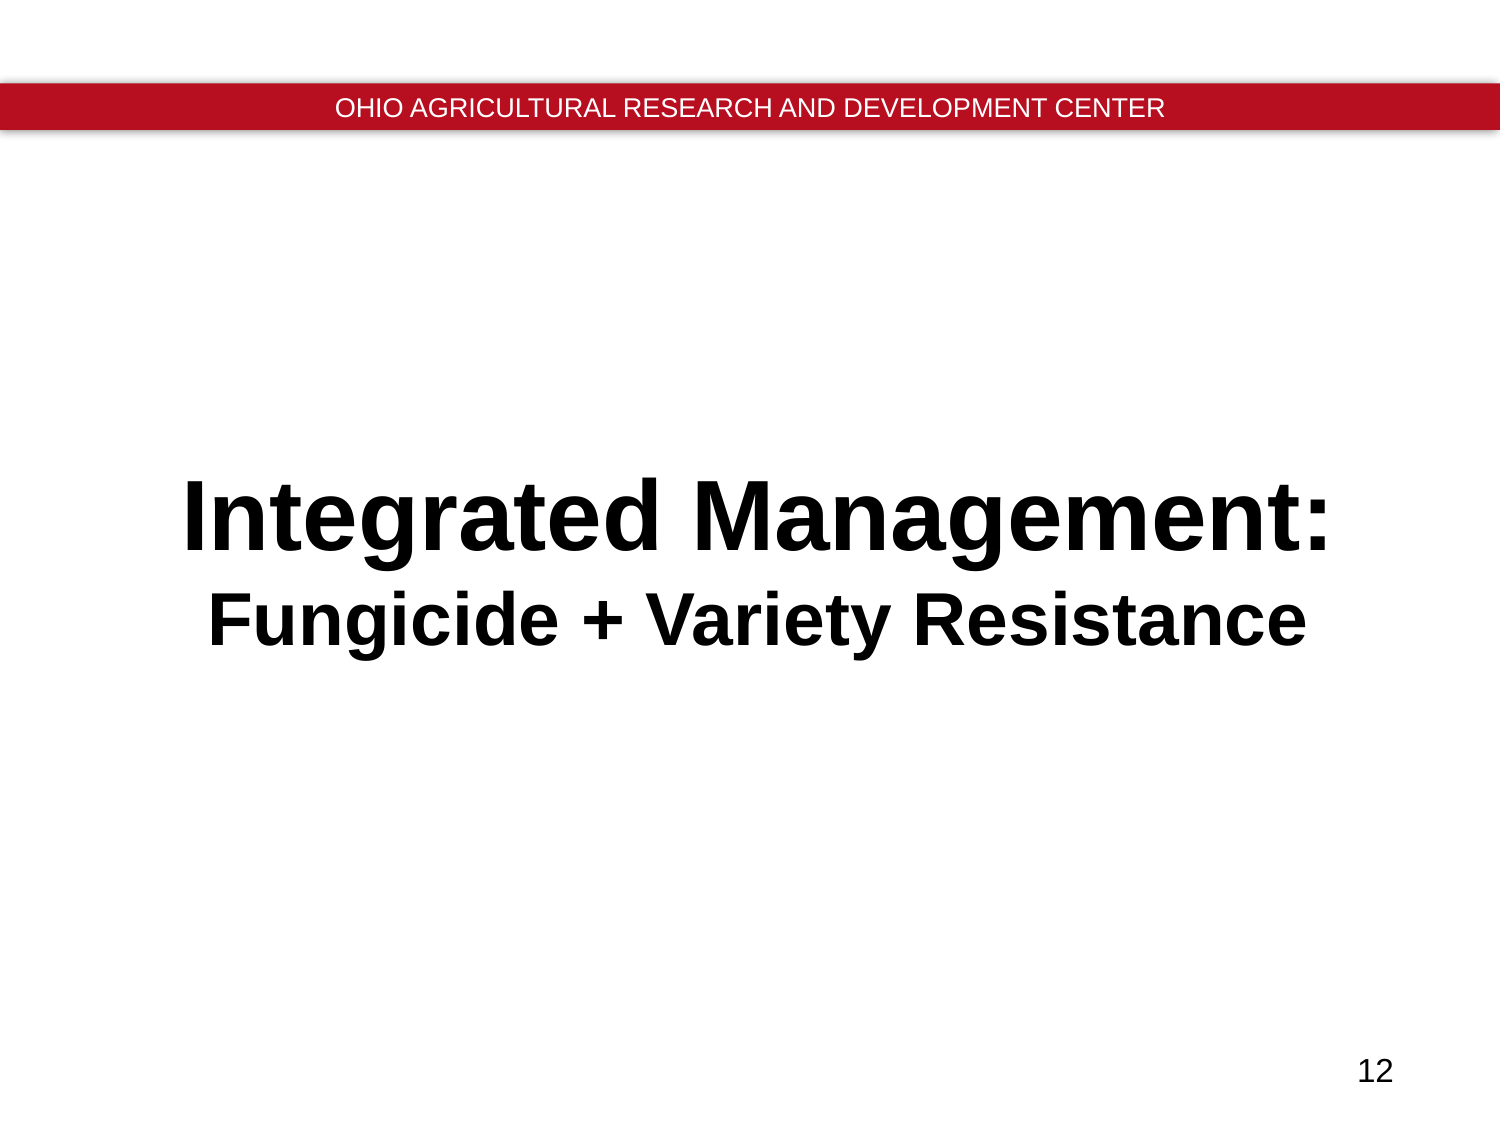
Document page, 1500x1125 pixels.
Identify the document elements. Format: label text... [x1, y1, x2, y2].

text_box Integrated Management: Fungicide + Variety Resistance [89, 443, 1427, 669]
